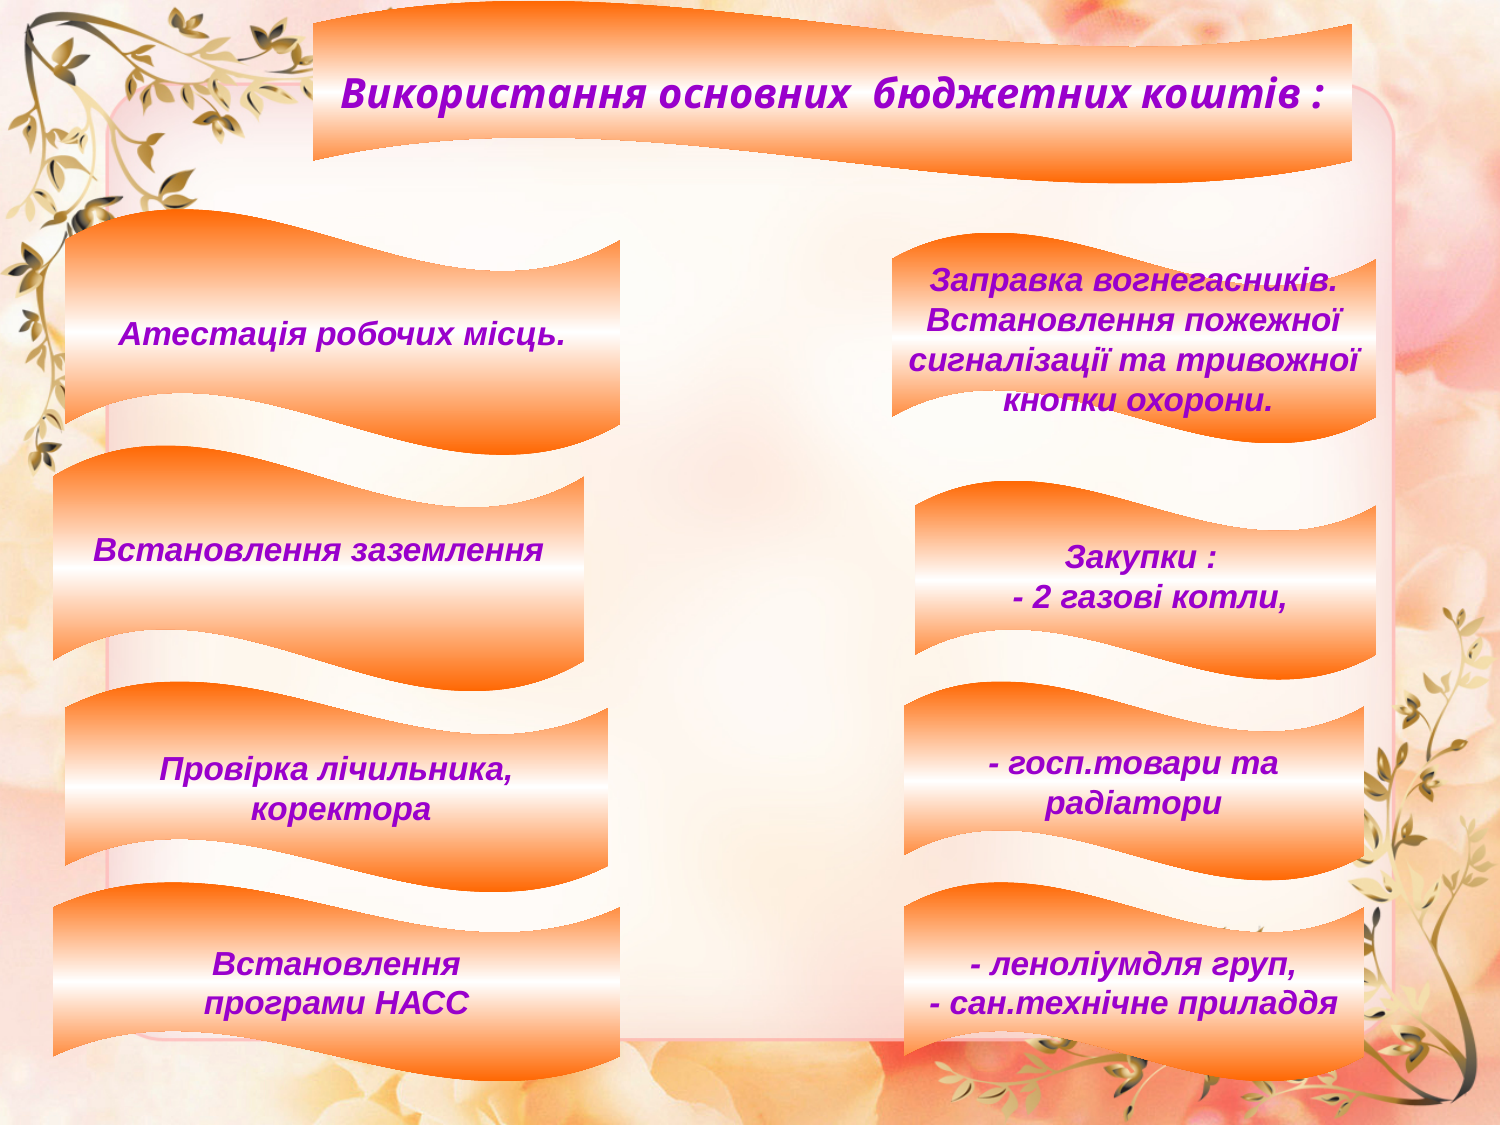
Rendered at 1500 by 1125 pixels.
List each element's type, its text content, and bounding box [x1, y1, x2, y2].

text_box Закупки : - 2 газові котли, [915, 480, 1377, 680]
text_box Атестація робочих місць. [64, 209, 621, 455]
text_box Встановлення програми НАСС [53, 882, 621, 1082]
text_box Використання основних бюджетних коштів : [312, 0, 1353, 184]
text_box - леноліумдля груп, - сан.технічне приладдя [903, 882, 1365, 1082]
text_box Встановлення заземлення [53, 445, 585, 692]
picture [0, 0, 1500, 1125]
text_box Заправка вогнегасників. Встановлення пожежної сигналізації та тривожної кнопки охорони. [891, 232, 1377, 444]
text_box - госп.товари та радіатори [903, 681, 1365, 881]
text_box Провірка лічильника, коректора [64, 681, 609, 893]
